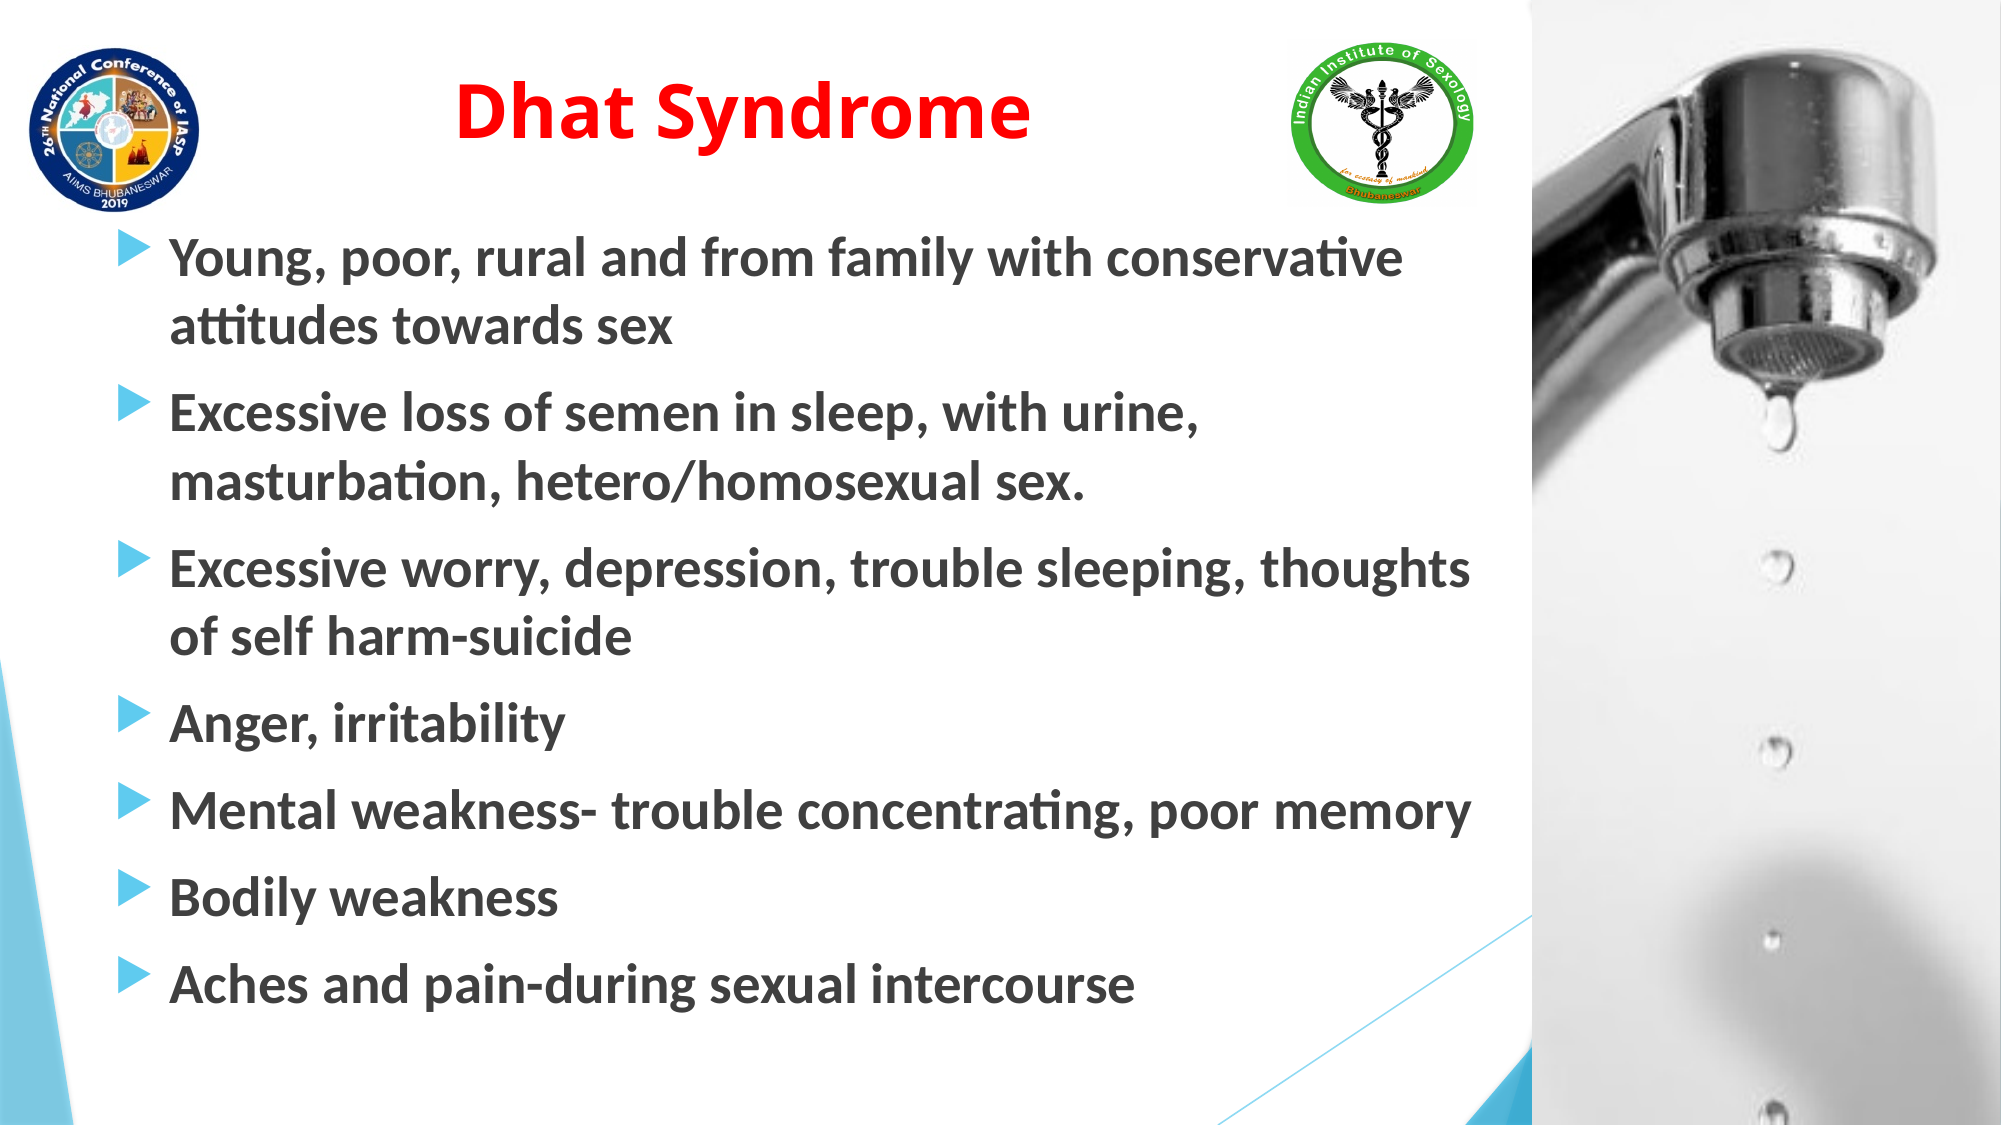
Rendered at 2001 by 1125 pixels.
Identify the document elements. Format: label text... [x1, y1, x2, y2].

picture [1531, 0, 2000, 1125]
list Young, poor, rural and from family with conservative attitudes towards sex Excessive loss of semen in sleep, with urine, masturbation, hetero/homosexual sex. Excessive worry, depression, trouble sleeping, thoughts of self harm-suicide Anger, irritability Mental weakness- trouble concentrating, poor memory Bodily weakness Aches and pain-during sexual intercourse [99, 212, 1526, 1079]
picture [26, 44, 201, 213]
title Dhat Syndrome [438, 56, 1110, 182]
picture [1287, 38, 1478, 207]
